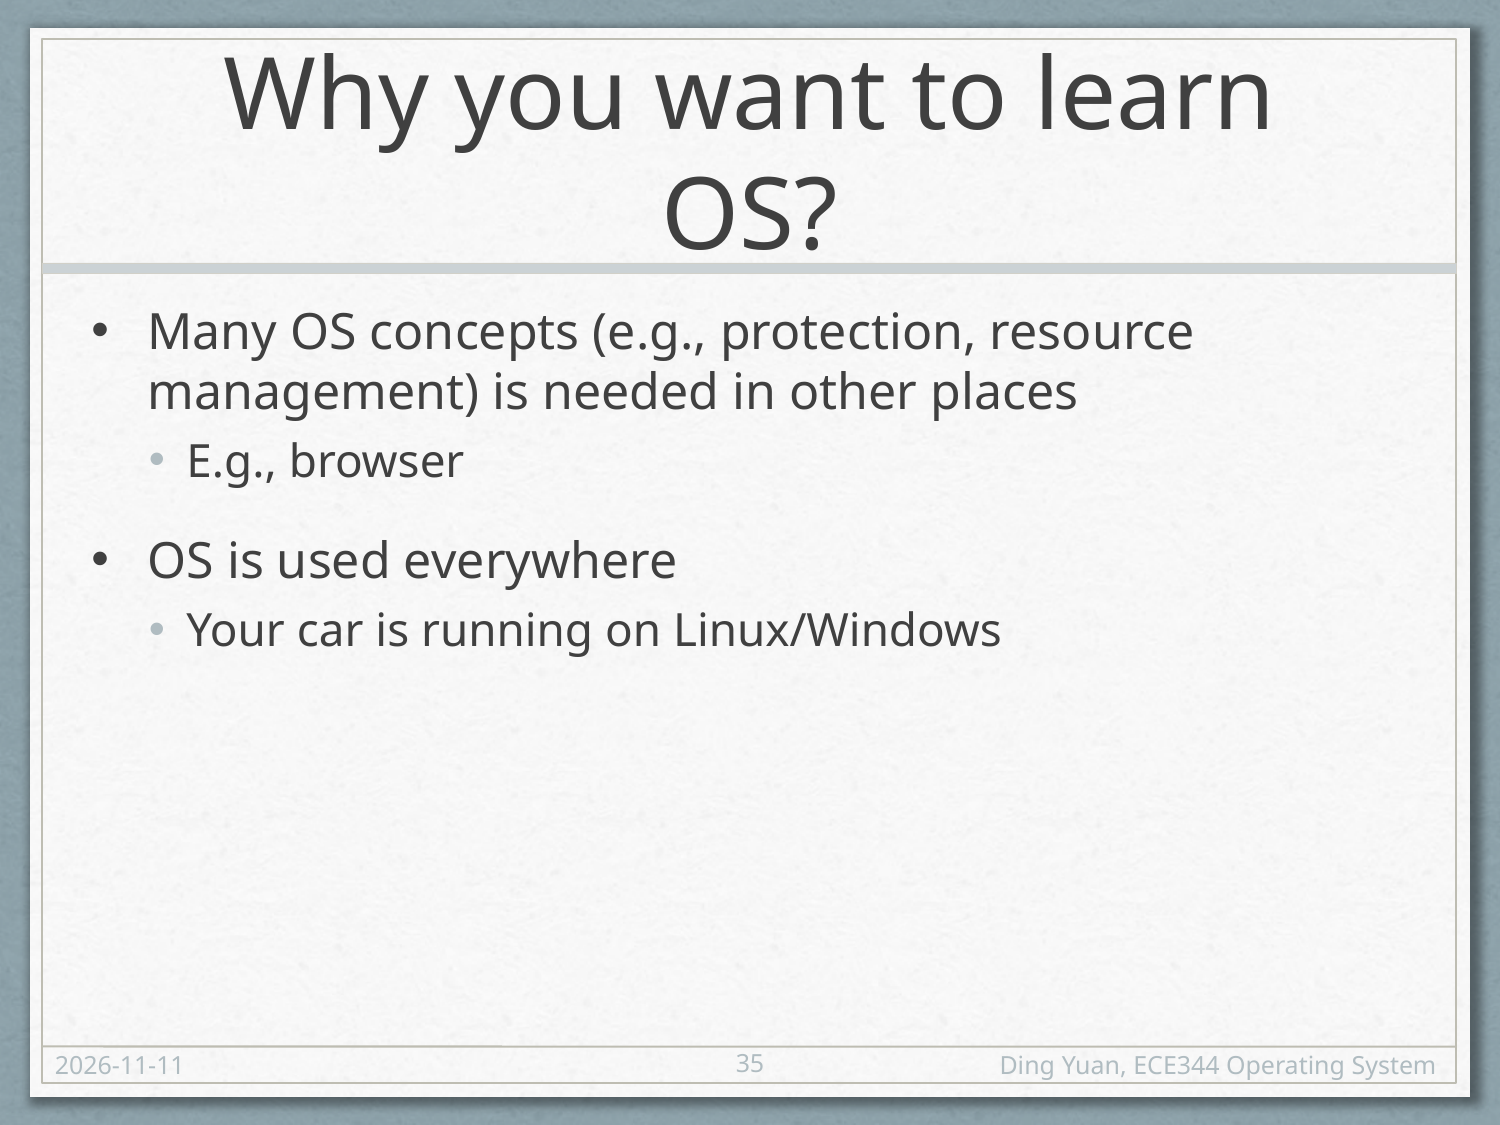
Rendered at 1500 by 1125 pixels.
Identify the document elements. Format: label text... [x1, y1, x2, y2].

footer Ding Yuan, ECE344 Operating System [977, 1045, 1453, 1088]
picture [30, 28, 1470, 1097]
slide_number 35 [687, 1042, 813, 1088]
list Many OS concepts (e.g., protection, resource management) is needed in other places E.g., browser OS is used everywhere Your car is running on Linux/Windows [76, 291, 1443, 1010]
title Why you want to learn OS? [147, 40, 1353, 260]
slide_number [39, 1045, 390, 1088]
